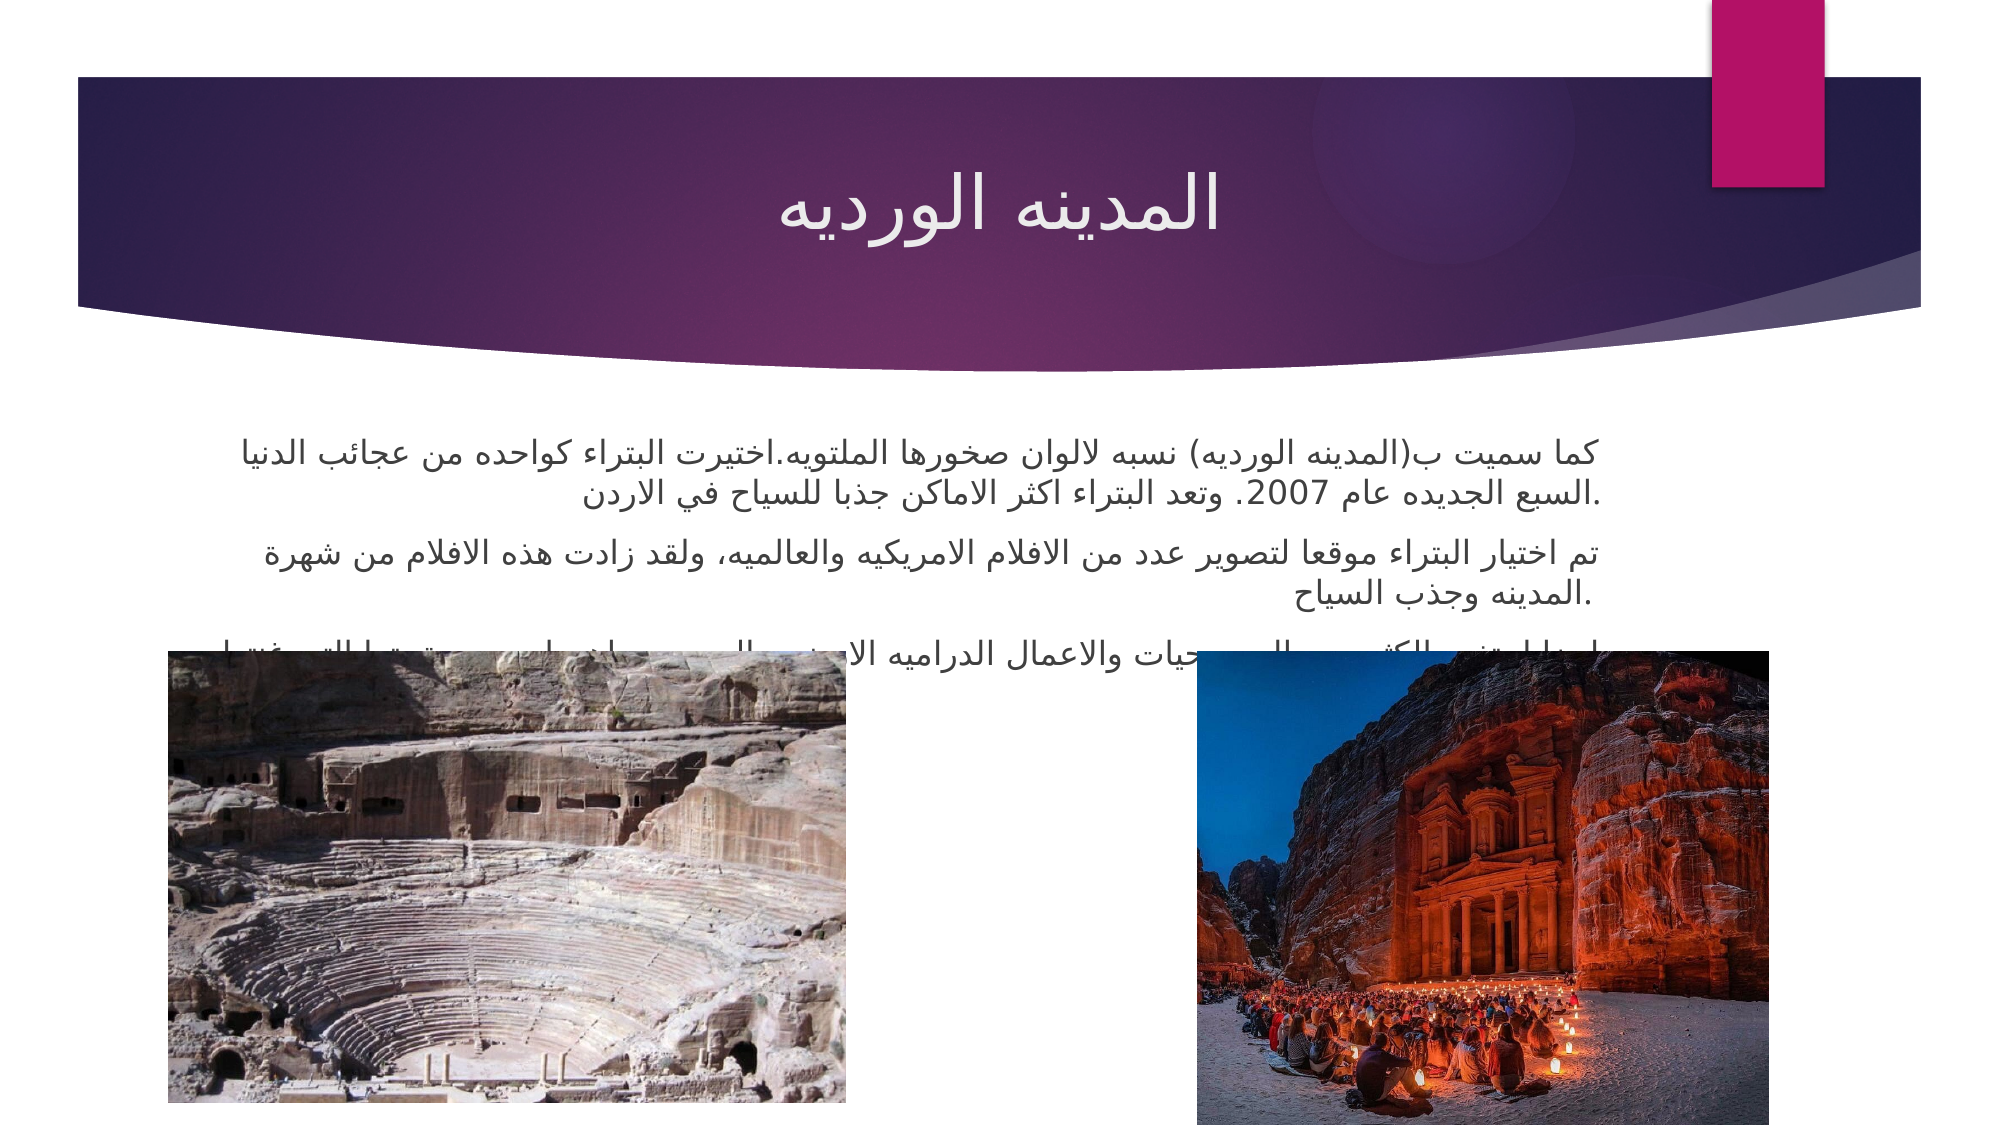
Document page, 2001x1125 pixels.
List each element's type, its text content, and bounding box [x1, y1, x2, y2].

picture [1196, 651, 1769, 1125]
title المدينه الورديه [281, 141, 1719, 258]
list كما سميت ب(المدينه الورديه) نسبه لالوان صخورها الملتويه.اختيرت البتراء كواحده من عجائب الدنيا السبع الجديده عام 2007. وتعد البتراء اكثر الاماكن جذبا للسياح في الاردن. تم اختيار البتراء موقعا لتصوير عدد من الافلام الامريكيه والعالميه، ولقد زادت هذه الافلام من شهرة المدينه وجذب السياح. ايضا احتفت الكثير من المسرحيات والاعمال الدراميه الاردنيه والربيه من اهمها مسرحية بترا التي غنتها فيروز والفها الاخوان رحباني [168, 423, 1617, 984]
picture [168, 651, 847, 1104]
